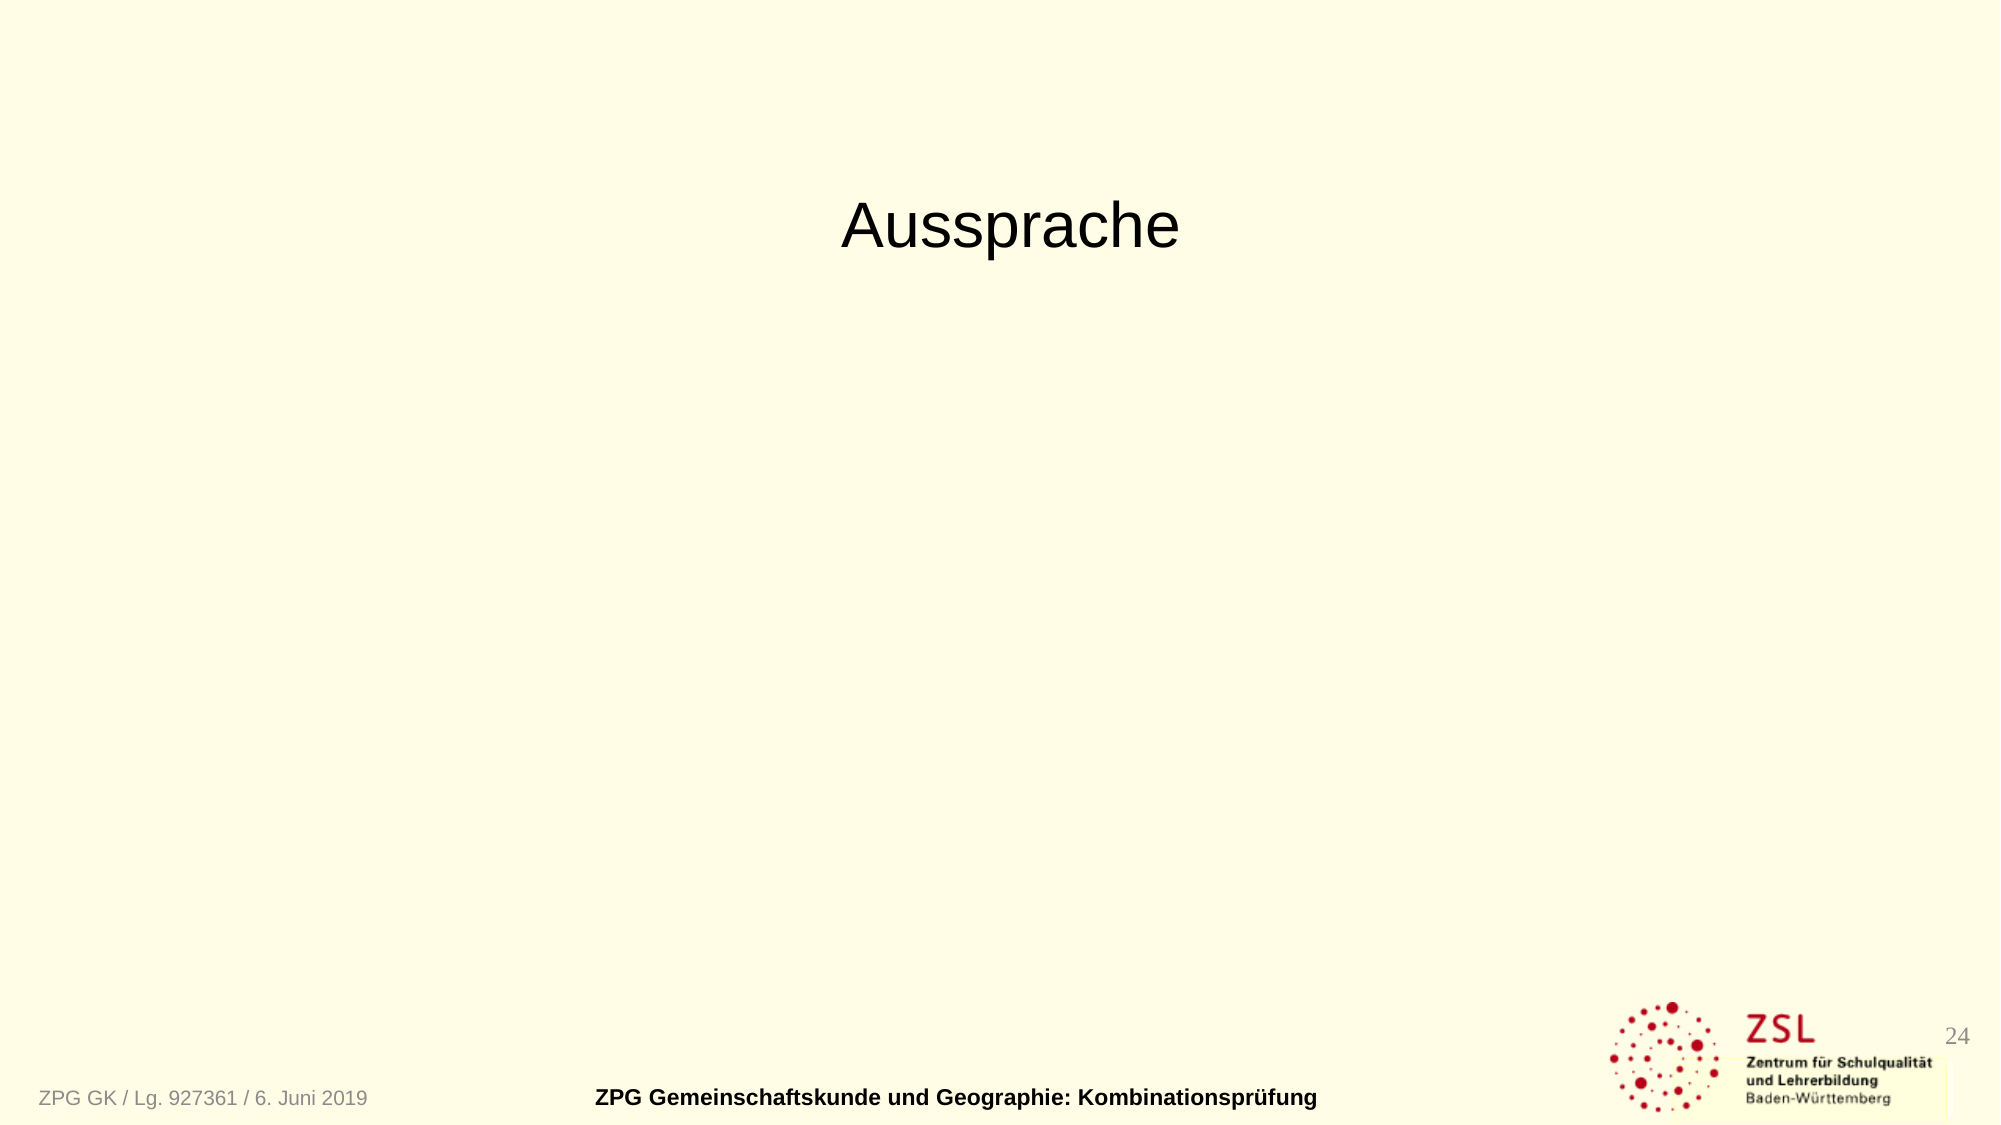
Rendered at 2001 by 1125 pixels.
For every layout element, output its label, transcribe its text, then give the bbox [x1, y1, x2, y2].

slide_number 24 [1899, 1004, 1986, 1065]
picture [1947, 1065, 1953, 1116]
picture [1609, 1002, 1935, 1114]
text_box ZPG GK / Lg. 927361 / 6. Juni 2019 [23, 1066, 843, 1125]
text_box Aussprache [149, 175, 1875, 268]
